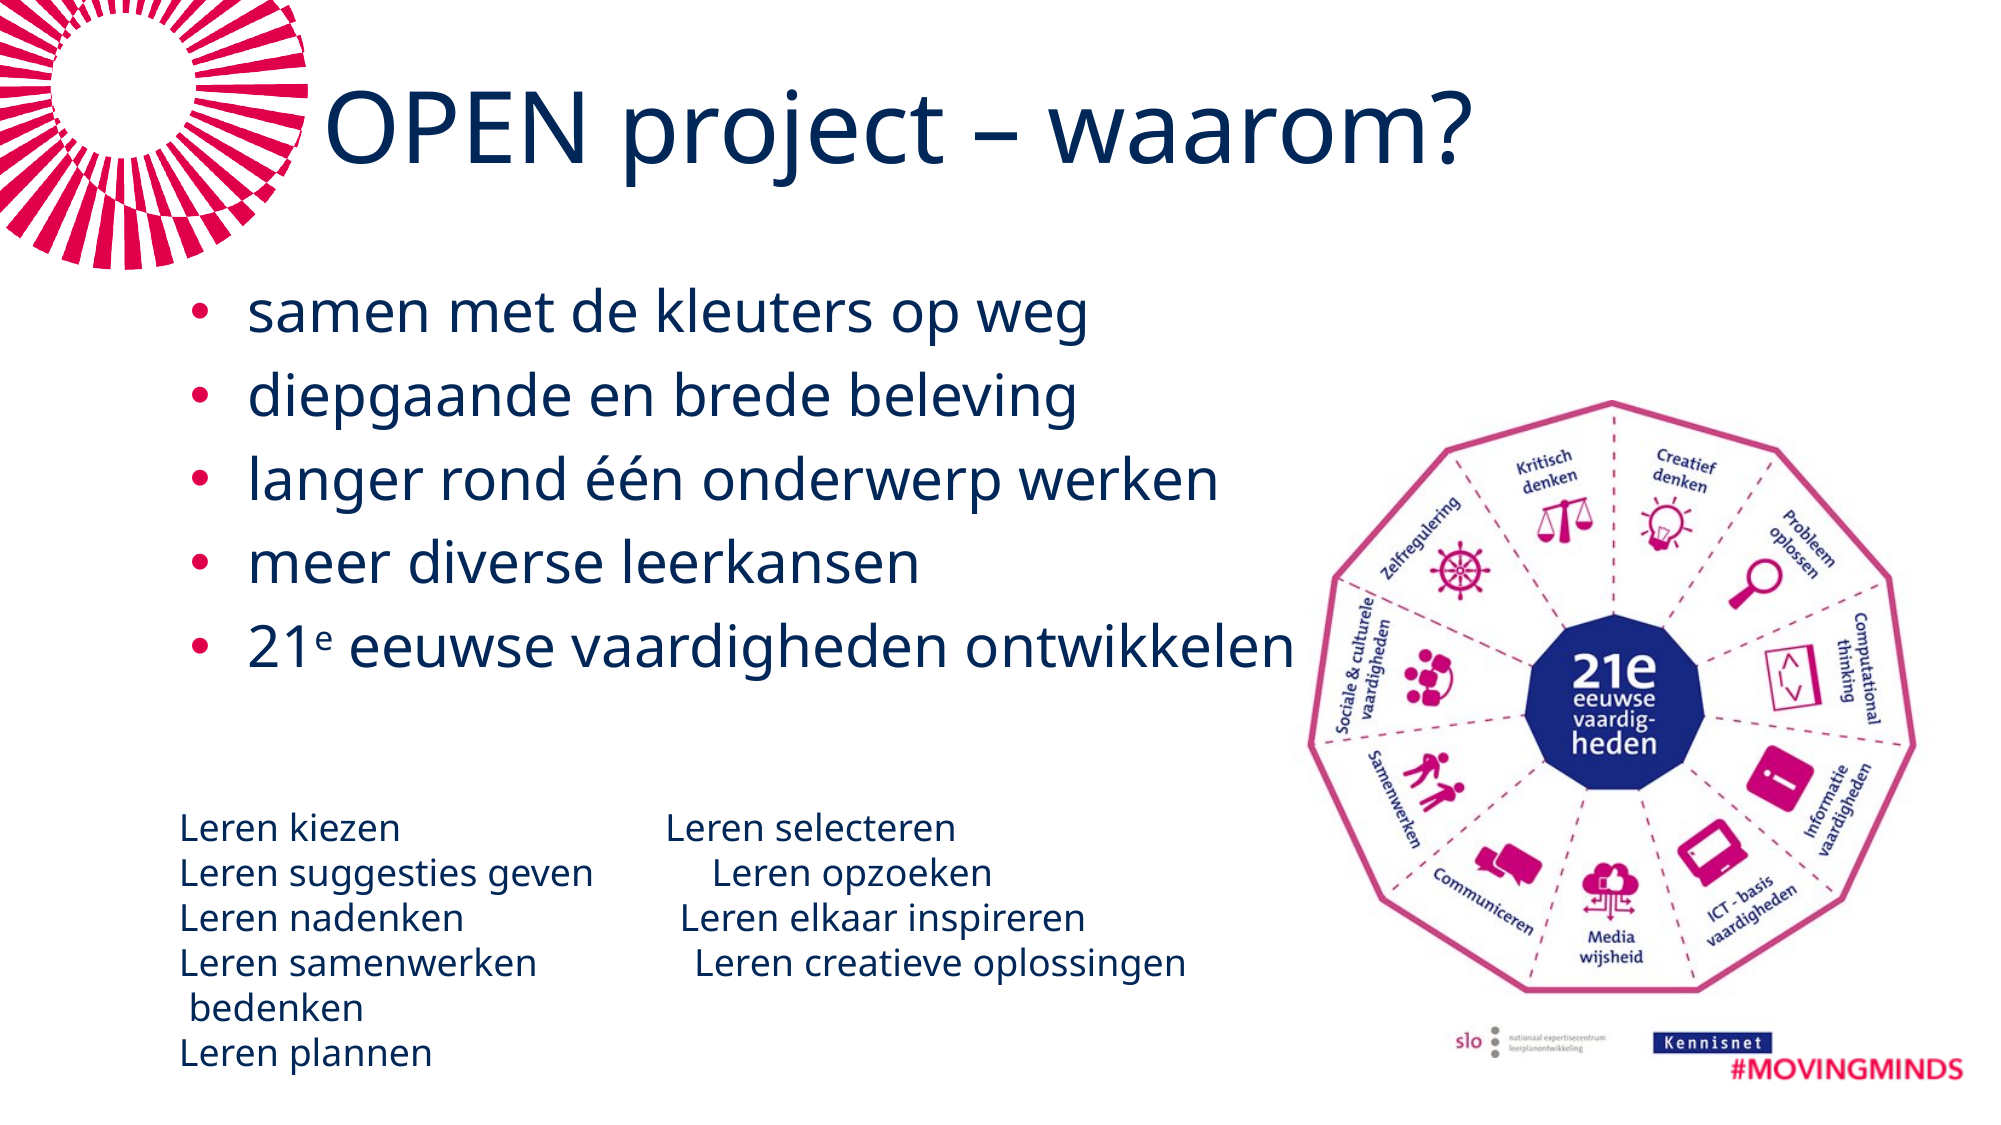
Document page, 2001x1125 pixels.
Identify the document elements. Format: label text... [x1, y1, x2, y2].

picture [1078, 400, 2000, 1058]
list samen met de kleuters op weg diepgaande en brede beleving langer rond één onderwerp werken meer diverse leerkansen 21e eeuwse vaardigheden ontwikkelen [175, 274, 1808, 796]
text_box Leren kiezen​ Leren selecteren​ Leren suggesties geven​ Leren opzoeken​ Leren nadenken​ Leren elkaar inspireren​ Leren samenwerken​ Leren creatieve oplossingen​ bedenken​ Leren plannen​ [163, 796, 1354, 1082]
picture [0, 0, 308, 270]
title OPEN project – waarom? [307, 26, 1940, 237]
